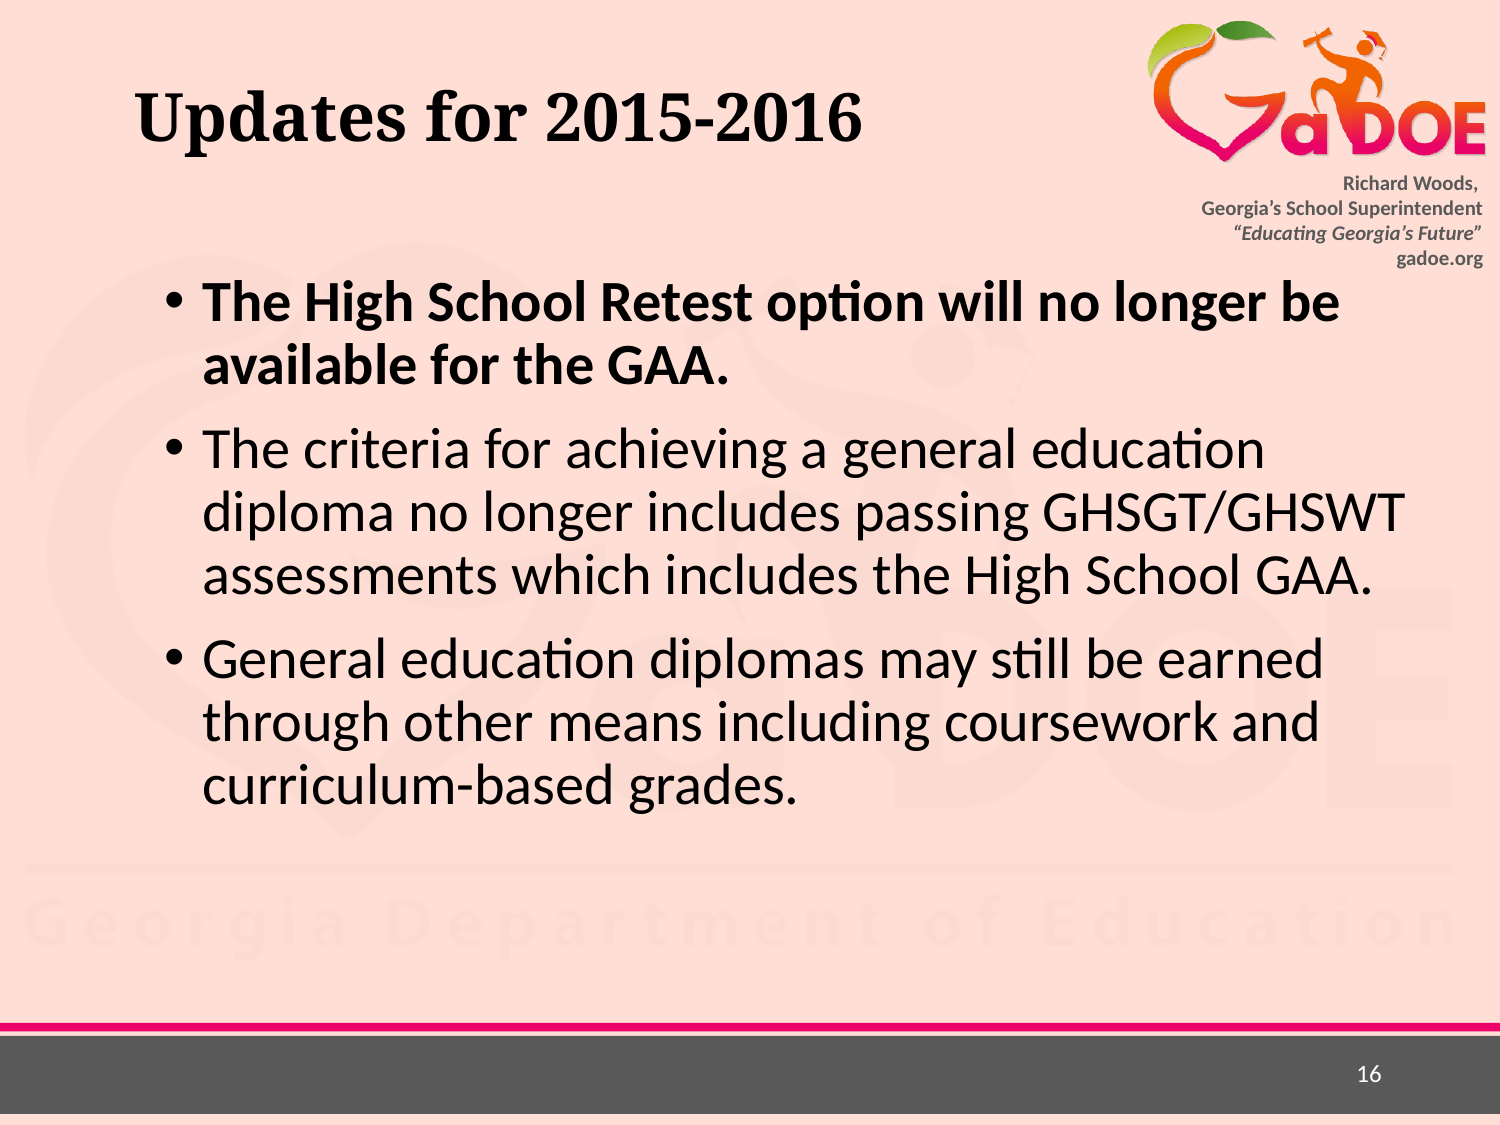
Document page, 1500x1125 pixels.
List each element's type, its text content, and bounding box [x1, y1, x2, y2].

slide_number 16 [1059, 1042, 1397, 1103]
title Updates for 2015-2016 [120, 76, 1157, 164]
picture [1135, 8, 1499, 164]
list The High School Retest option will no longer be available for the GAA. The criteria for achieving a general education diploma no longer includes passing GHSGT/GHSWT assessments which includes the High School GAA. General education diplomas may still be earned through other means including coursework and curriculum-based grades. [149, 264, 1444, 978]
picture [19, 235, 1473, 980]
